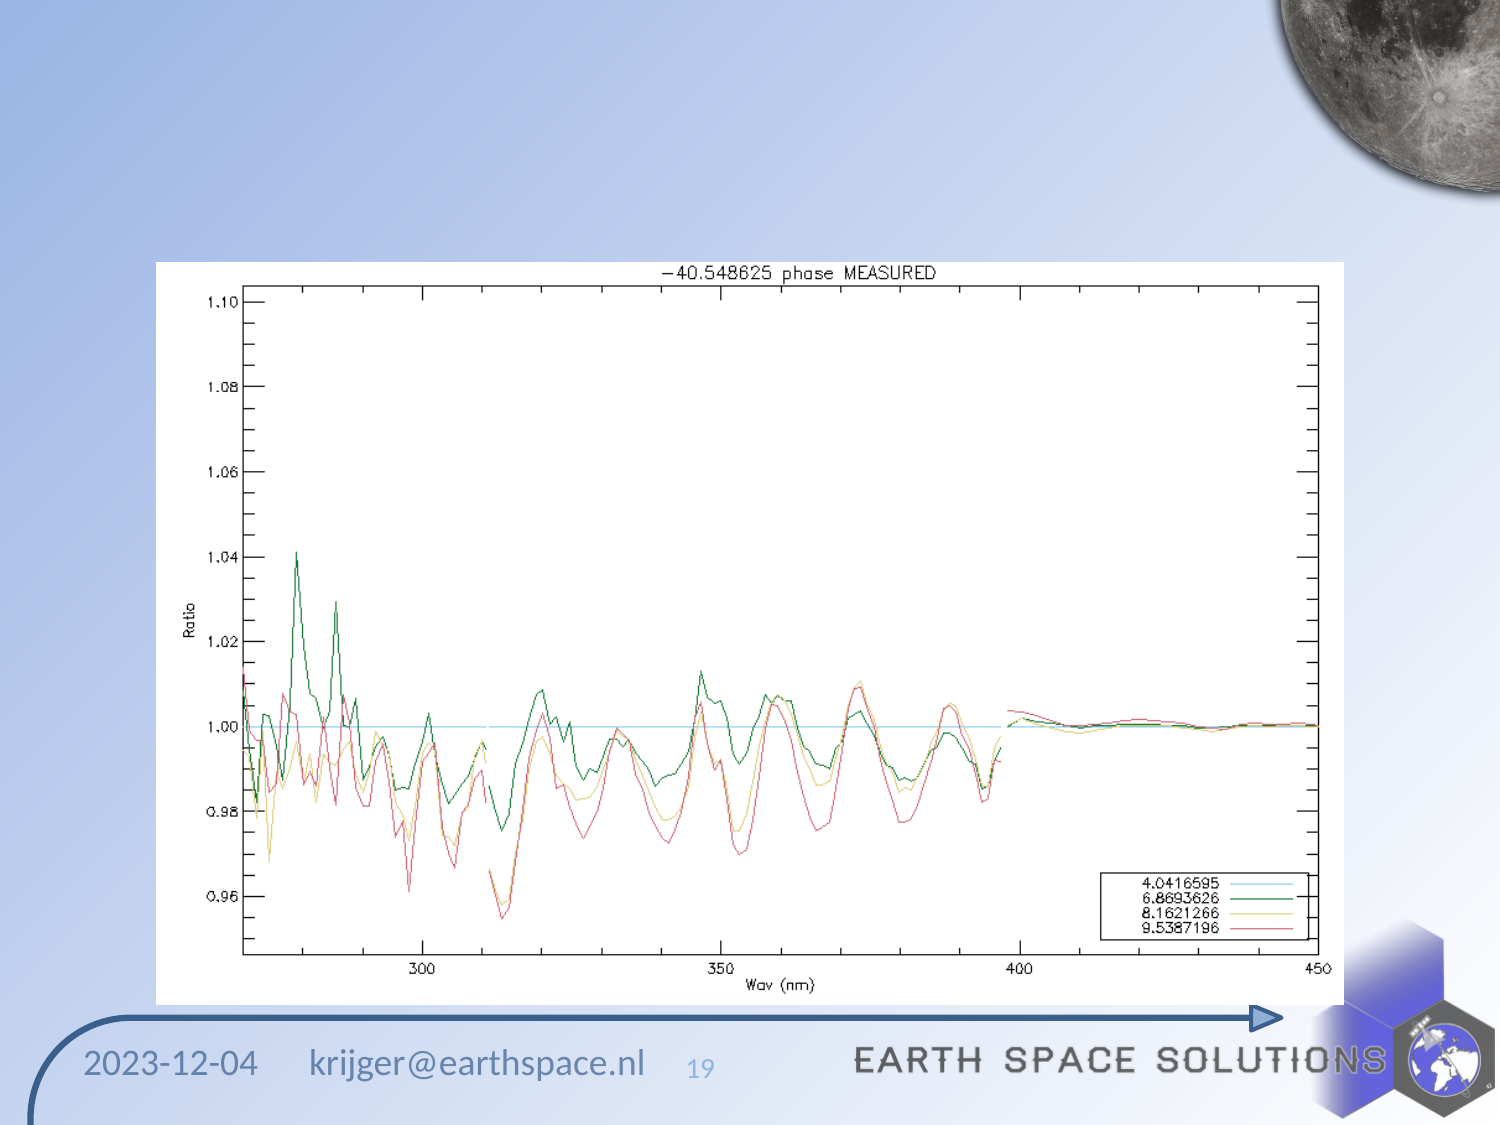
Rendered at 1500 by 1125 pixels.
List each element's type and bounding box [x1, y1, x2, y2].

picture [853, 916, 1495, 1119]
list [155, 262, 1345, 1006]
picture [1234, 0, 1500, 218]
